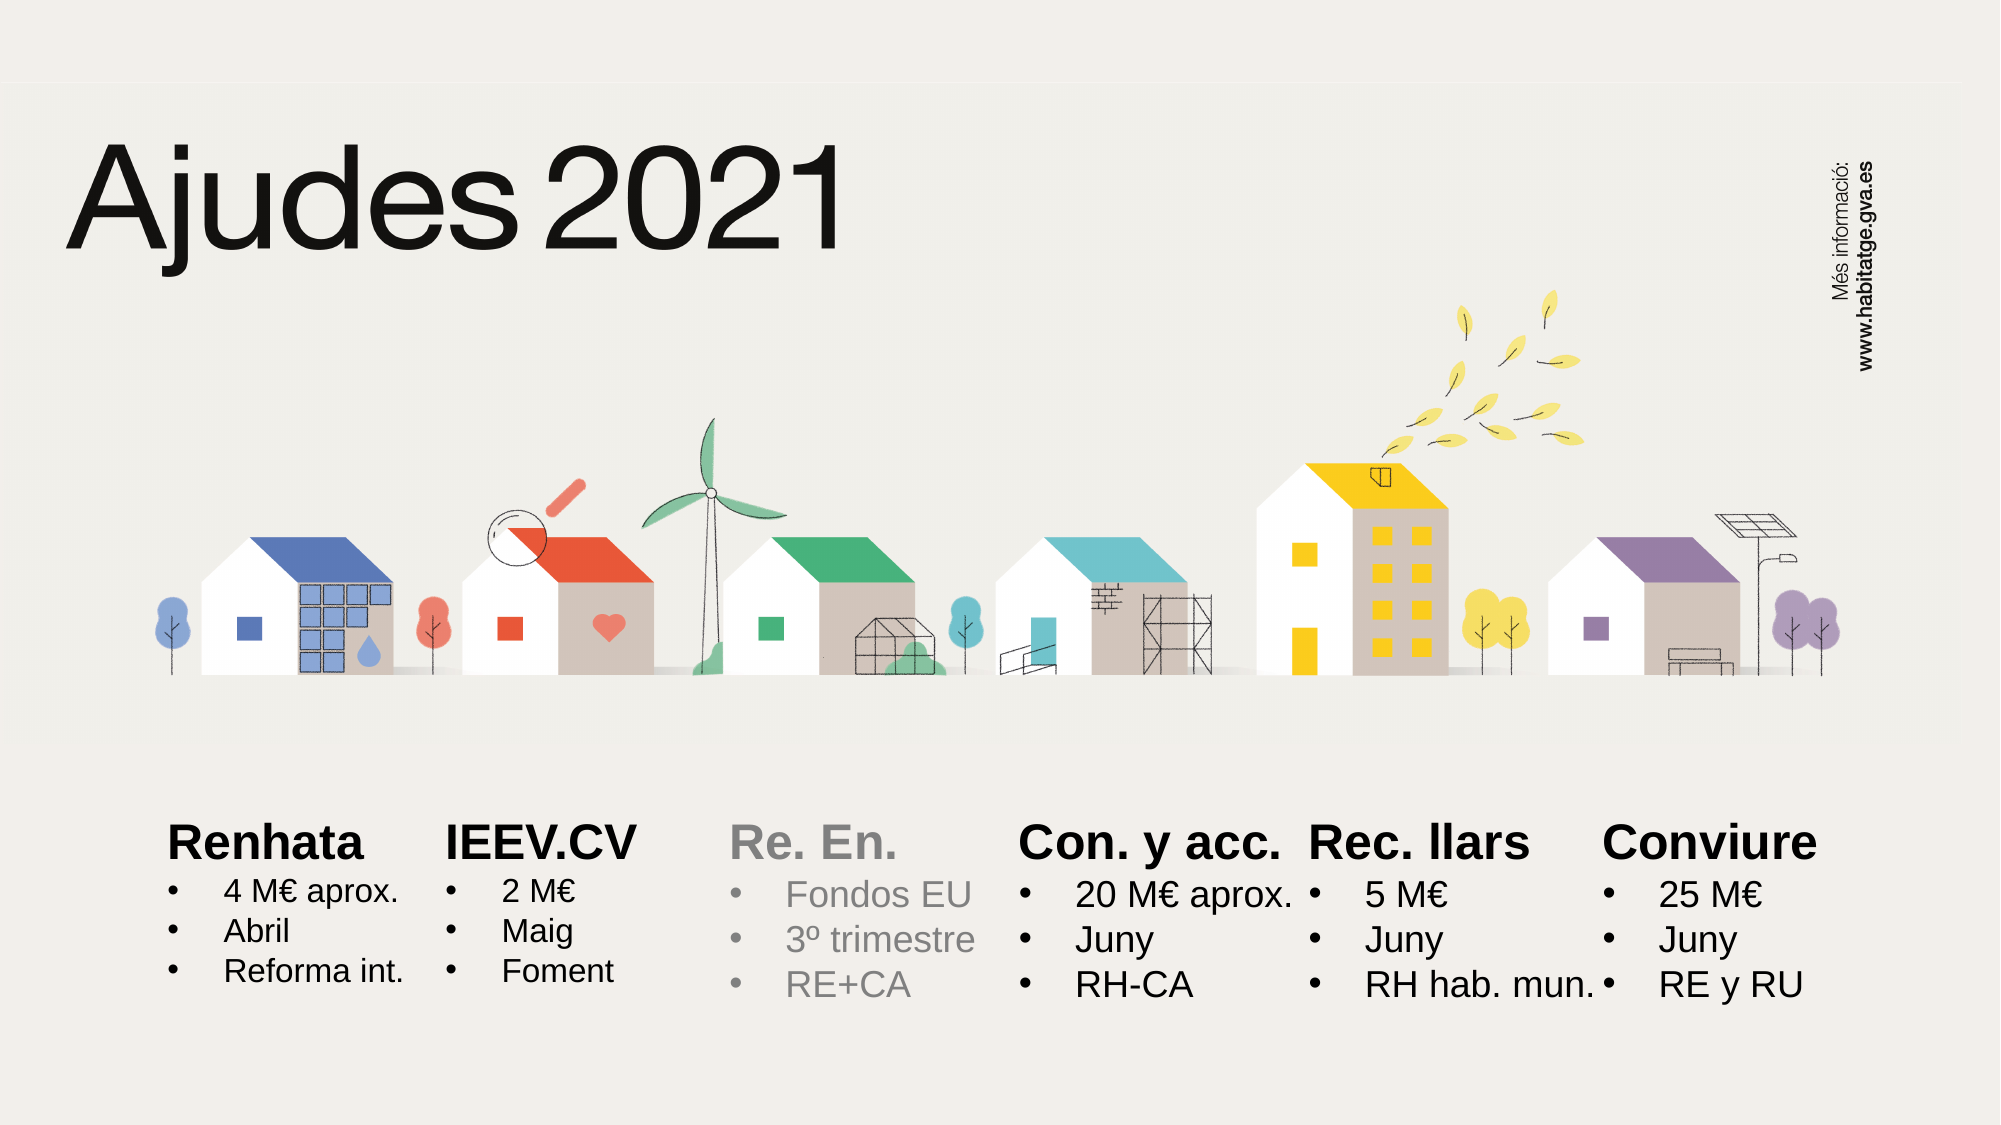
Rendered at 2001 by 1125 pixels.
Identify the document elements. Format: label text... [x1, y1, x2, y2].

text_box Con. y acc. 20 M€ aprox. Juny RH-CA [1004, 802, 1293, 1057]
text_box Re. En. Fondos EU 3º trimestre RE+CA [714, 802, 1004, 1057]
picture [0, 82, 1973, 745]
text_box Rec. llars 5 M€ Juny RH hab. mun. [1293, 802, 1587, 1057]
text_box Renhata 4 M€ aprox. Abril Reforma int. [152, 802, 430, 1037]
text_box Conviure 25 M€ Juny RE y RU [1587, 802, 1928, 1057]
text_box IEEV.CV 2 M€ Maig Foment [430, 802, 714, 1037]
